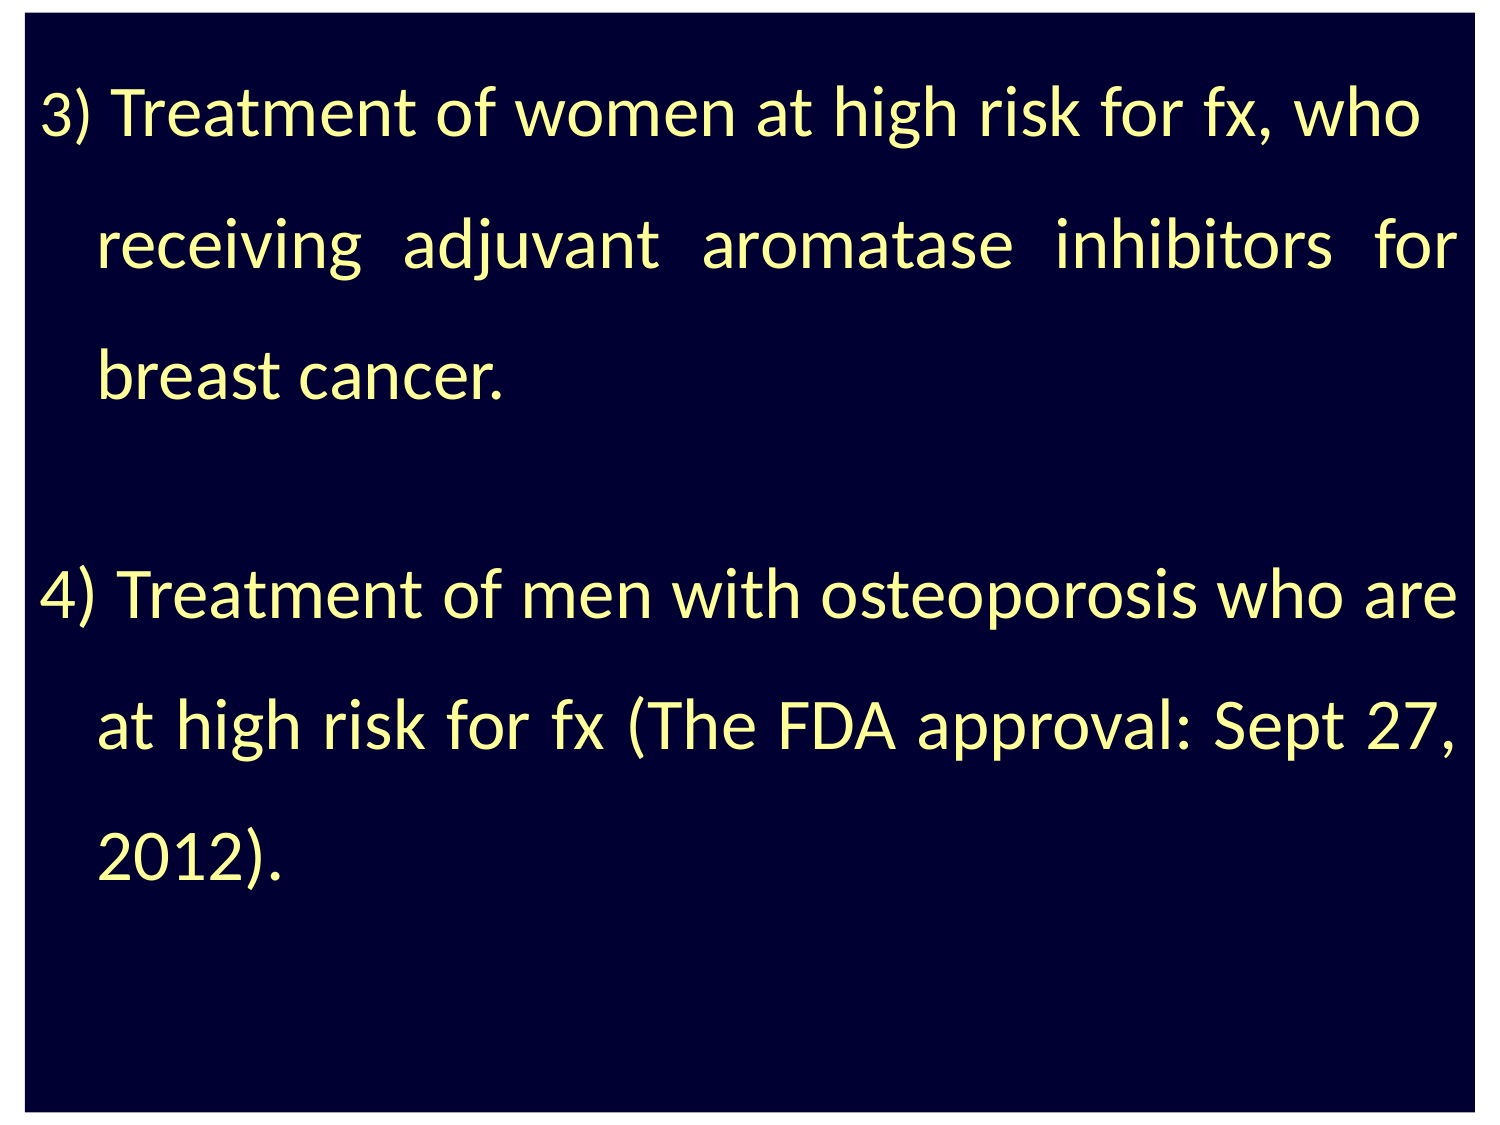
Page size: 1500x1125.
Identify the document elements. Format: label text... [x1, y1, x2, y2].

list 3) Treatment of women at high risk for fx, who receiving adjuvant aromatase inhibitors for breast cancer. 4) Treatment of men with osteoporosis who are at high risk for fx (The FDA approval: Sept 27, 2012). [24, 12, 1475, 1113]
